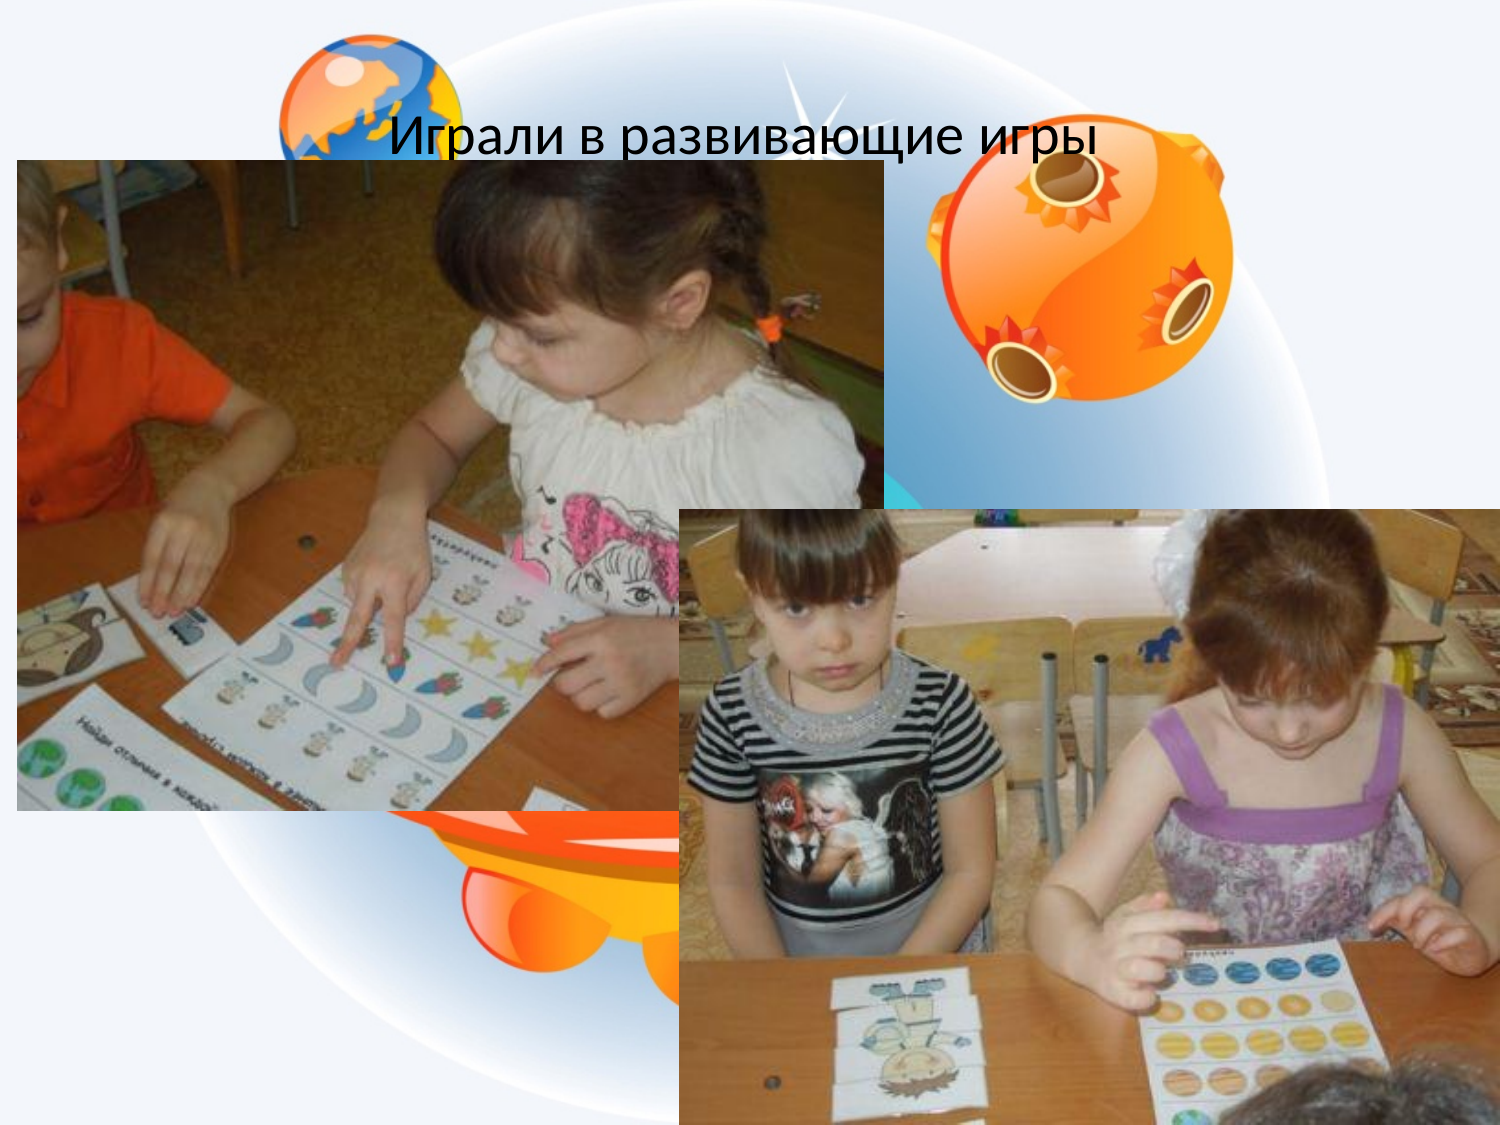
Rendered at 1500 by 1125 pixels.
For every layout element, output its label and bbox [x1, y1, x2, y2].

picture [0, 0, 1500, 1125]
list [678, 509, 1500, 1125]
list [17, 160, 885, 811]
